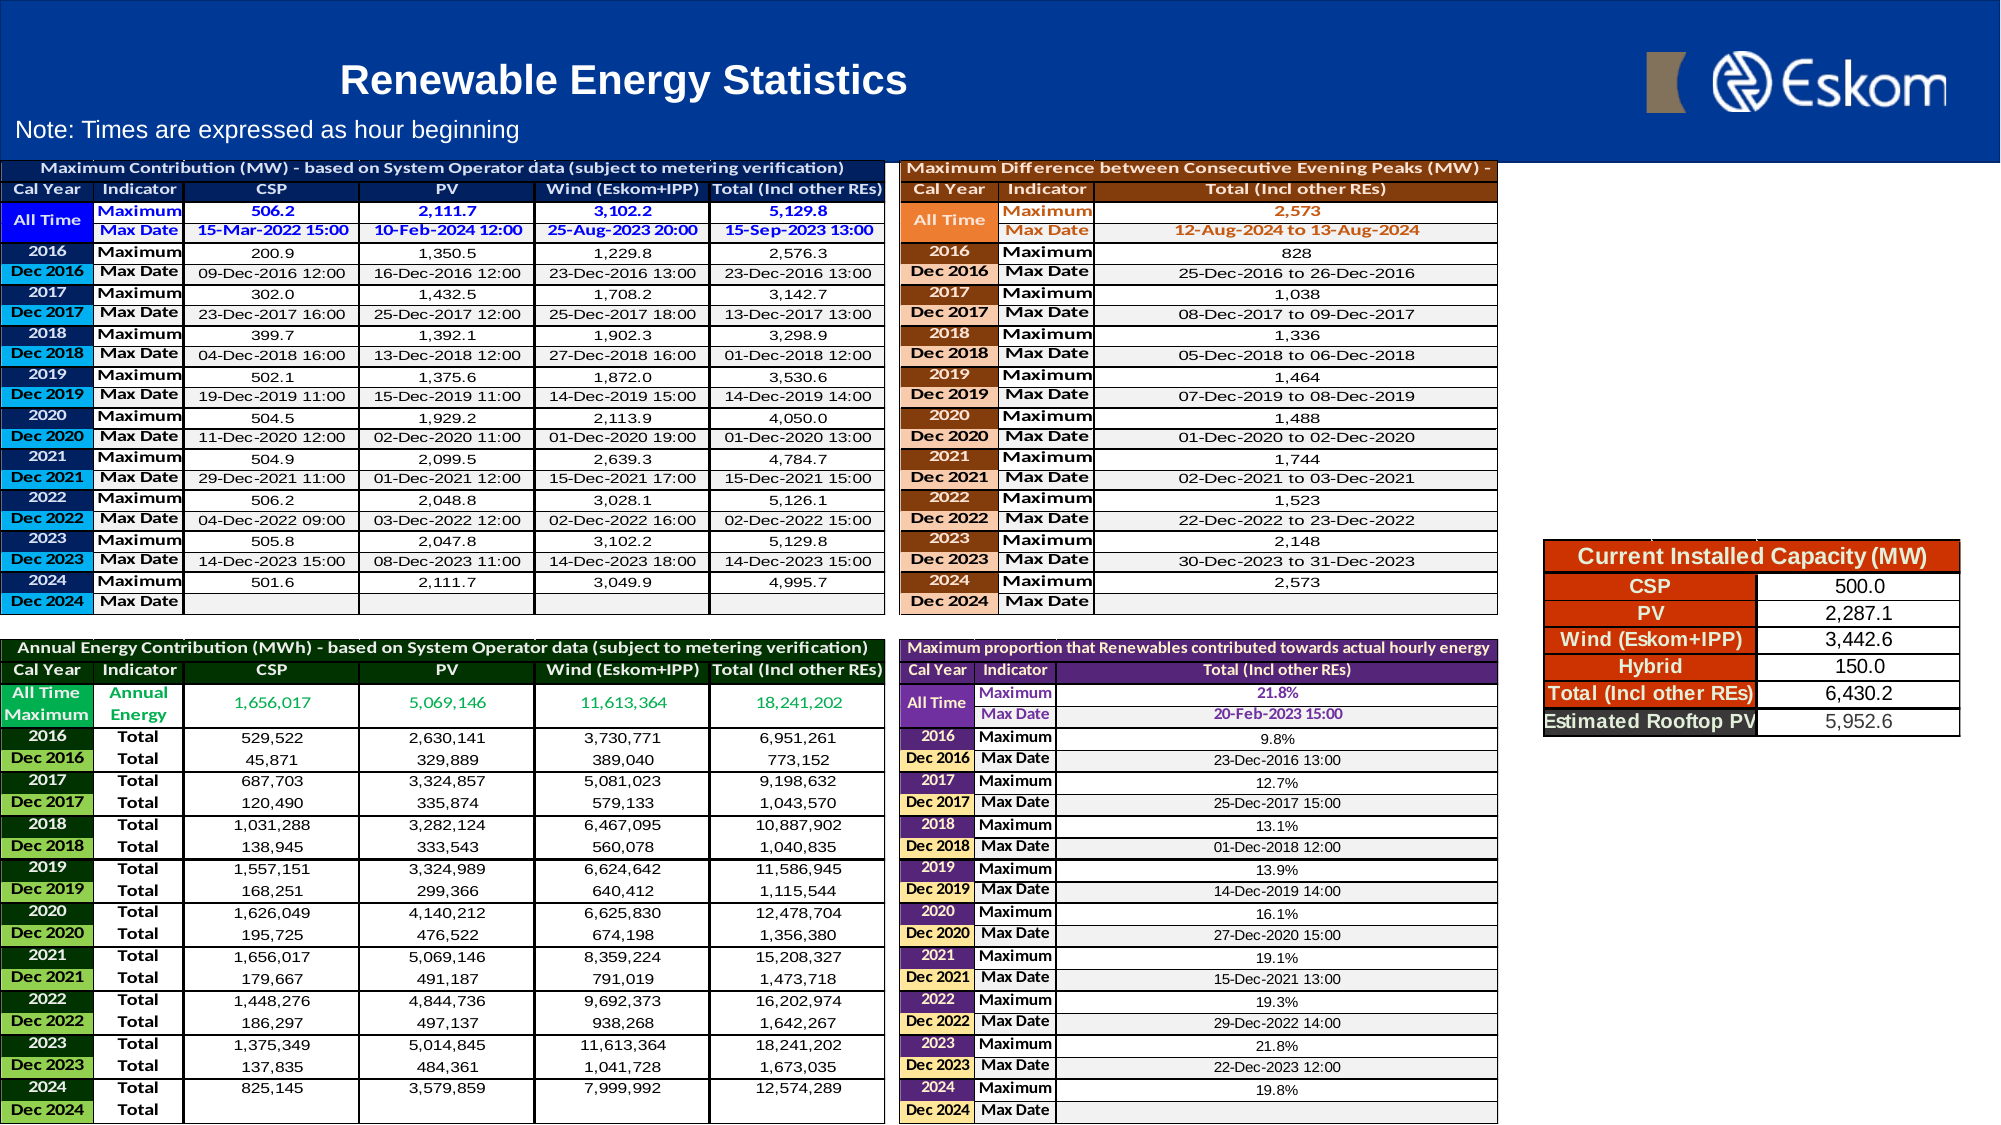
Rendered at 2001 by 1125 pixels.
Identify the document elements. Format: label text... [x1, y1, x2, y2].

picture [0, 160, 887, 616]
text_box Renewable Energy Statistics [325, 27, 1296, 137]
picture [899, 639, 1500, 1125]
picture [0, 639, 887, 1125]
picture [1543, 539, 1962, 739]
picture [899, 160, 1500, 616]
list Note: Times are expressed as hour beginning [0, 109, 538, 160]
